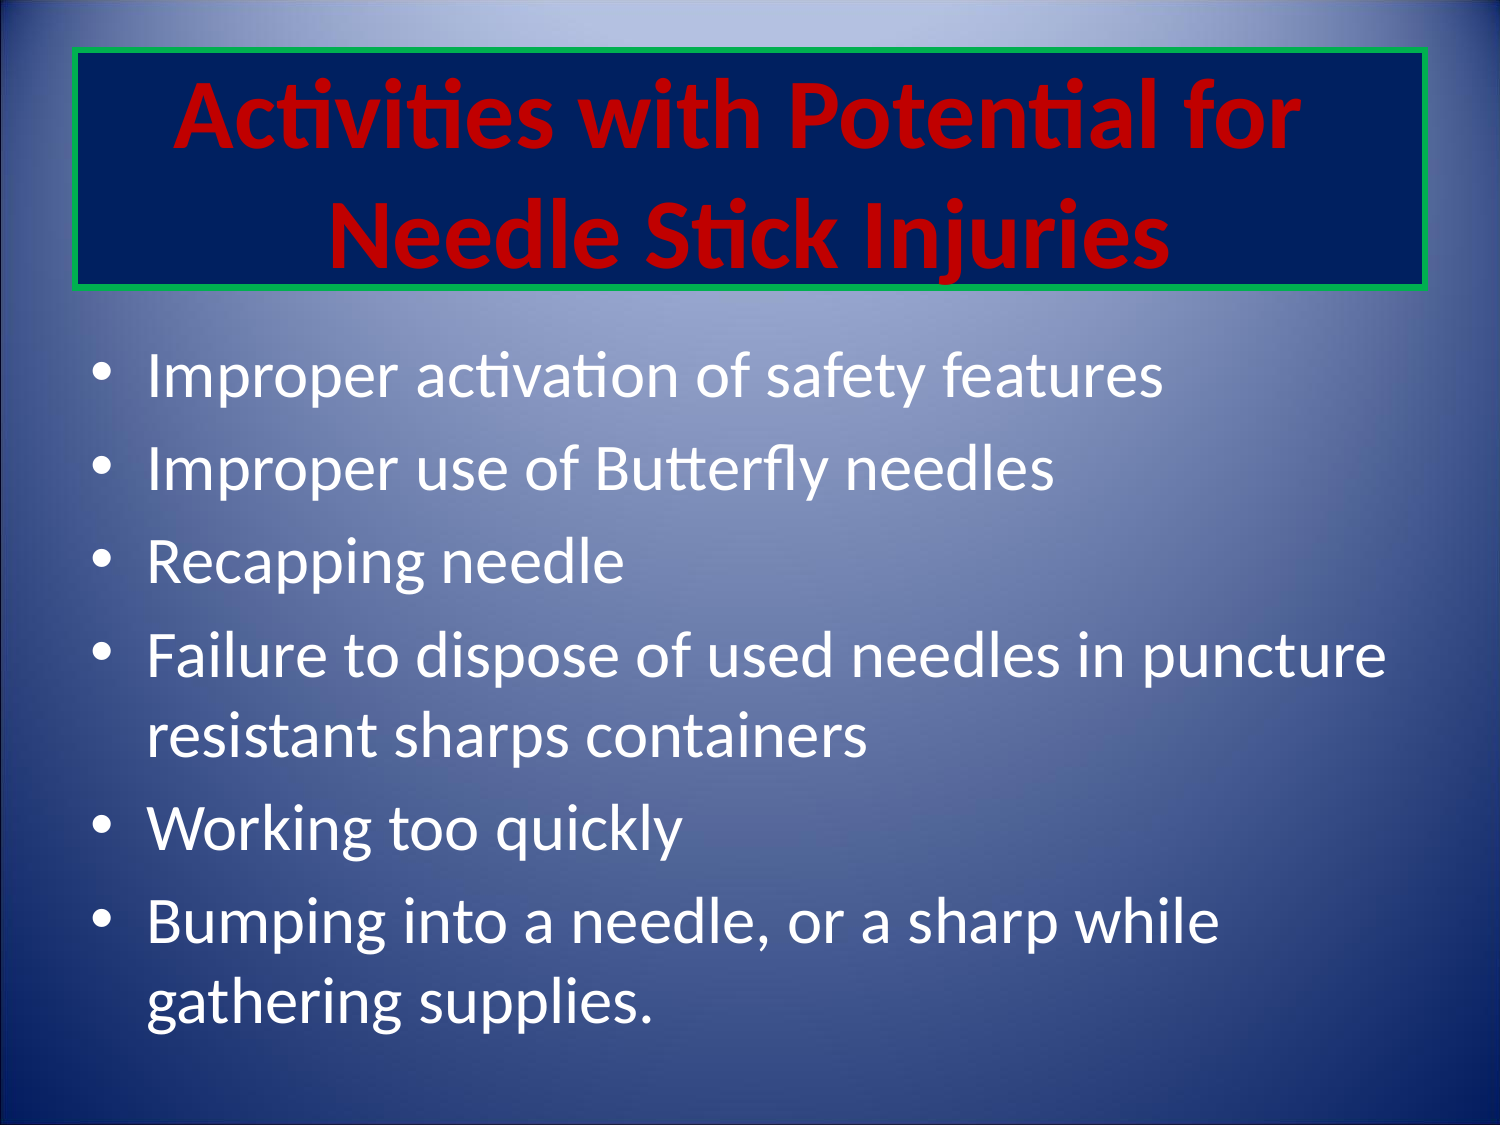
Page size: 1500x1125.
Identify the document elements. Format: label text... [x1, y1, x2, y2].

list Improper activation of safety features Improper use of Butterfly needles Recapping needle Failure to dispose of used needles in puncture resistant sharps containers Working too quickly Bumping into a needle, or a sharp while gathering supplies. [74, 312, 1426, 1056]
picture [0, 0, 1500, 1125]
title Activities with Potential for Needle Stick Injuries [74, 49, 1426, 288]
